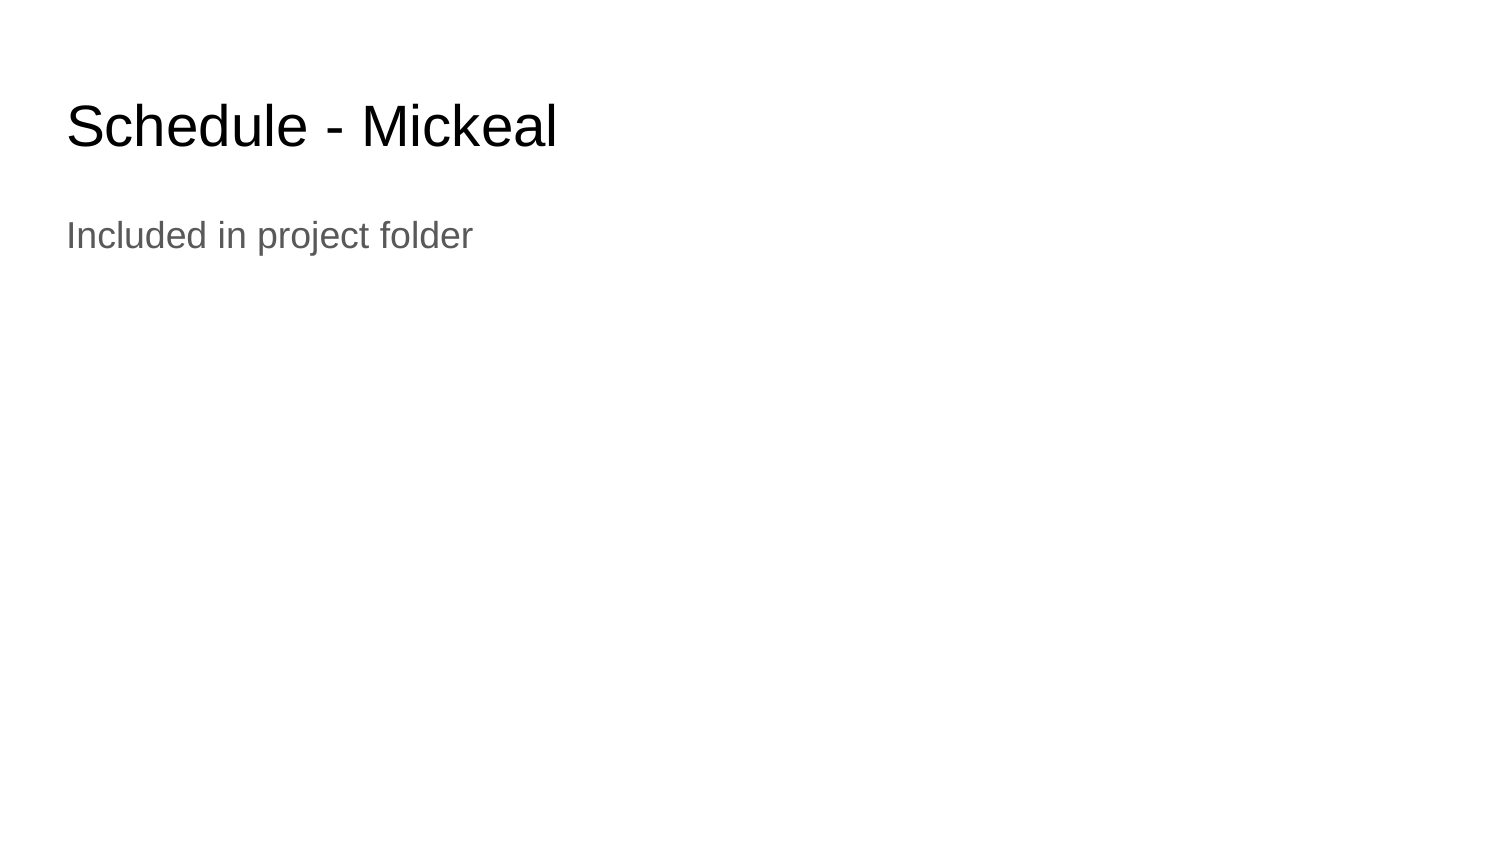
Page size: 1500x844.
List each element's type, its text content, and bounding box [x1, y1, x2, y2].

title Schedule - Mickeal [51, 72, 1449, 167]
list Included in project folder [51, 189, 1449, 750]
